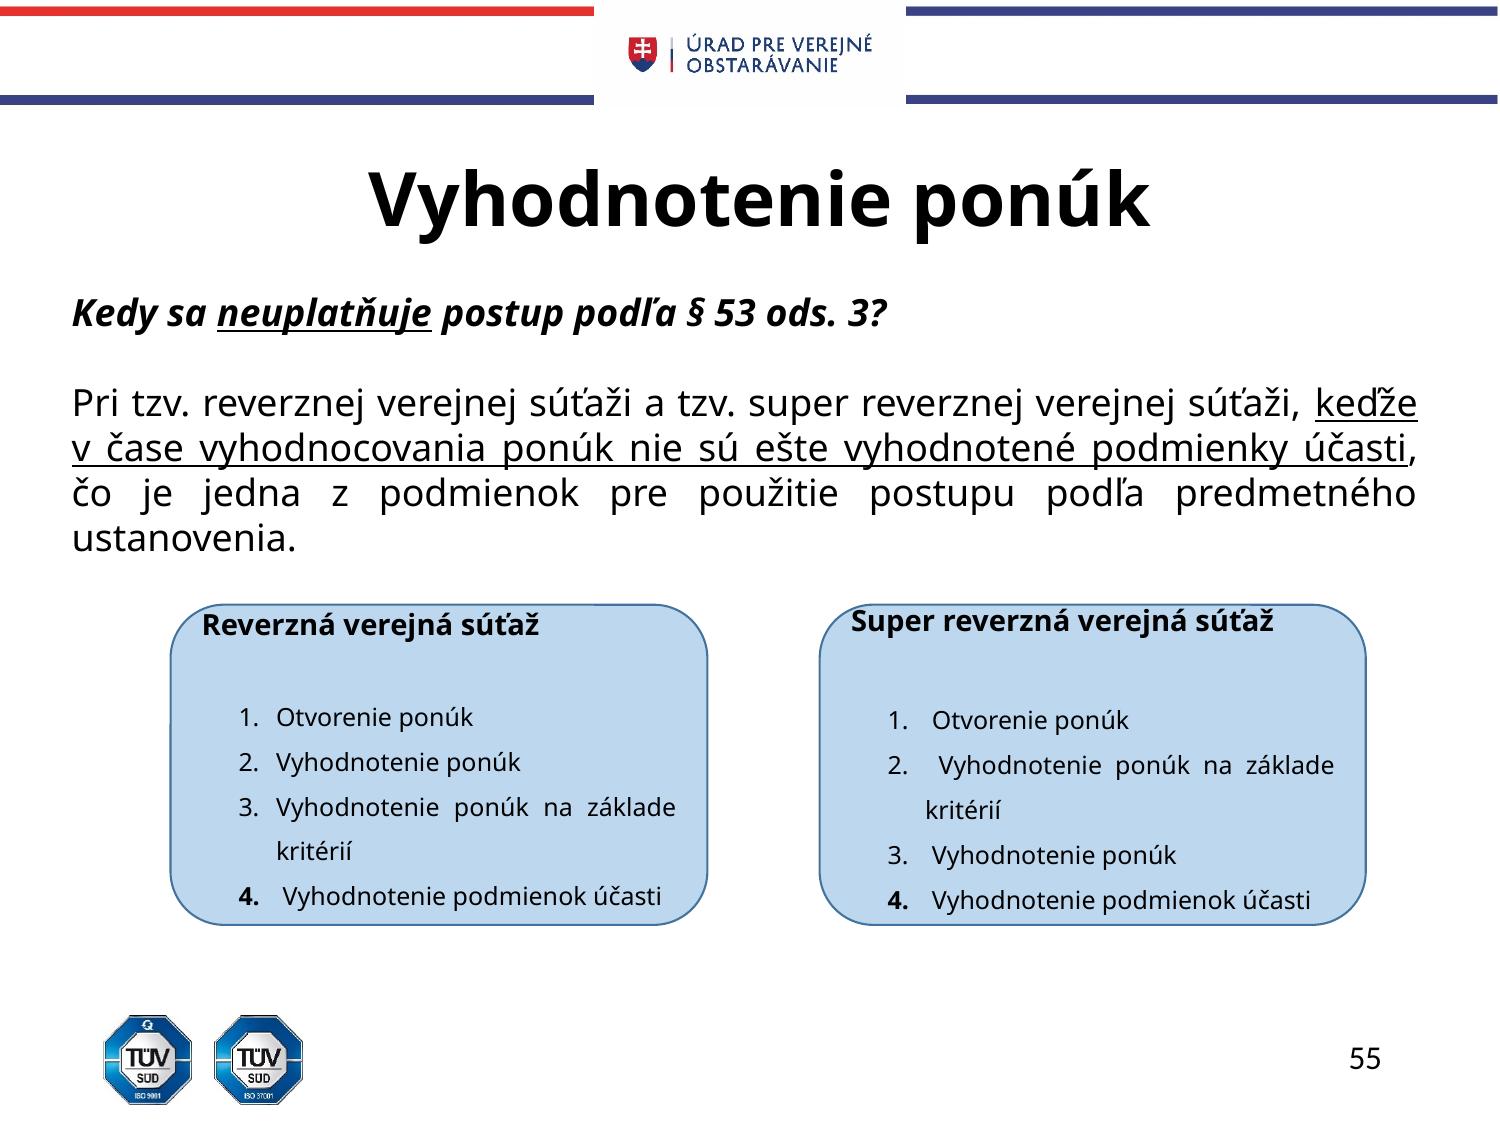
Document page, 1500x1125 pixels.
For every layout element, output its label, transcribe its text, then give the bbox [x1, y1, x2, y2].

picture [0, 2, 1500, 108]
picture [214, 1064, 303, 1105]
text_box Super reverzná verejná súťaž Otvorenie ponúk Vyhodnotenie ponúk na základe kritérií Vyhodnotenie ponúk Vyhodnotenie podmienok účasti [818, 603, 1367, 926]
picture [103, 1064, 192, 1105]
text_box Reverzná verejná súťaž Otvorenie ponúk Vyhodnotenie ponúk Vyhodnotenie ponúk na základe kritérií Vyhodnotenie podmienok účasti [169, 603, 709, 926]
title Vyhodnotenie ponúk [20, 120, 1500, 286]
text_box Kedy sa neuplatňuje postup podľa § 53 ods. 3? Pri tzv. reverznej verejnej súťaži a tzv. super reverznej verejnej súťaži, keďže v čase vyhodnocovania ponúk nie sú ešte vyhodnotené podmienky účasti, čo je jedna z podmienok pre použitie postupu podľa predmetného ustanovenia. [56, 281, 1433, 770]
list [56, 770, 1397, 1064]
